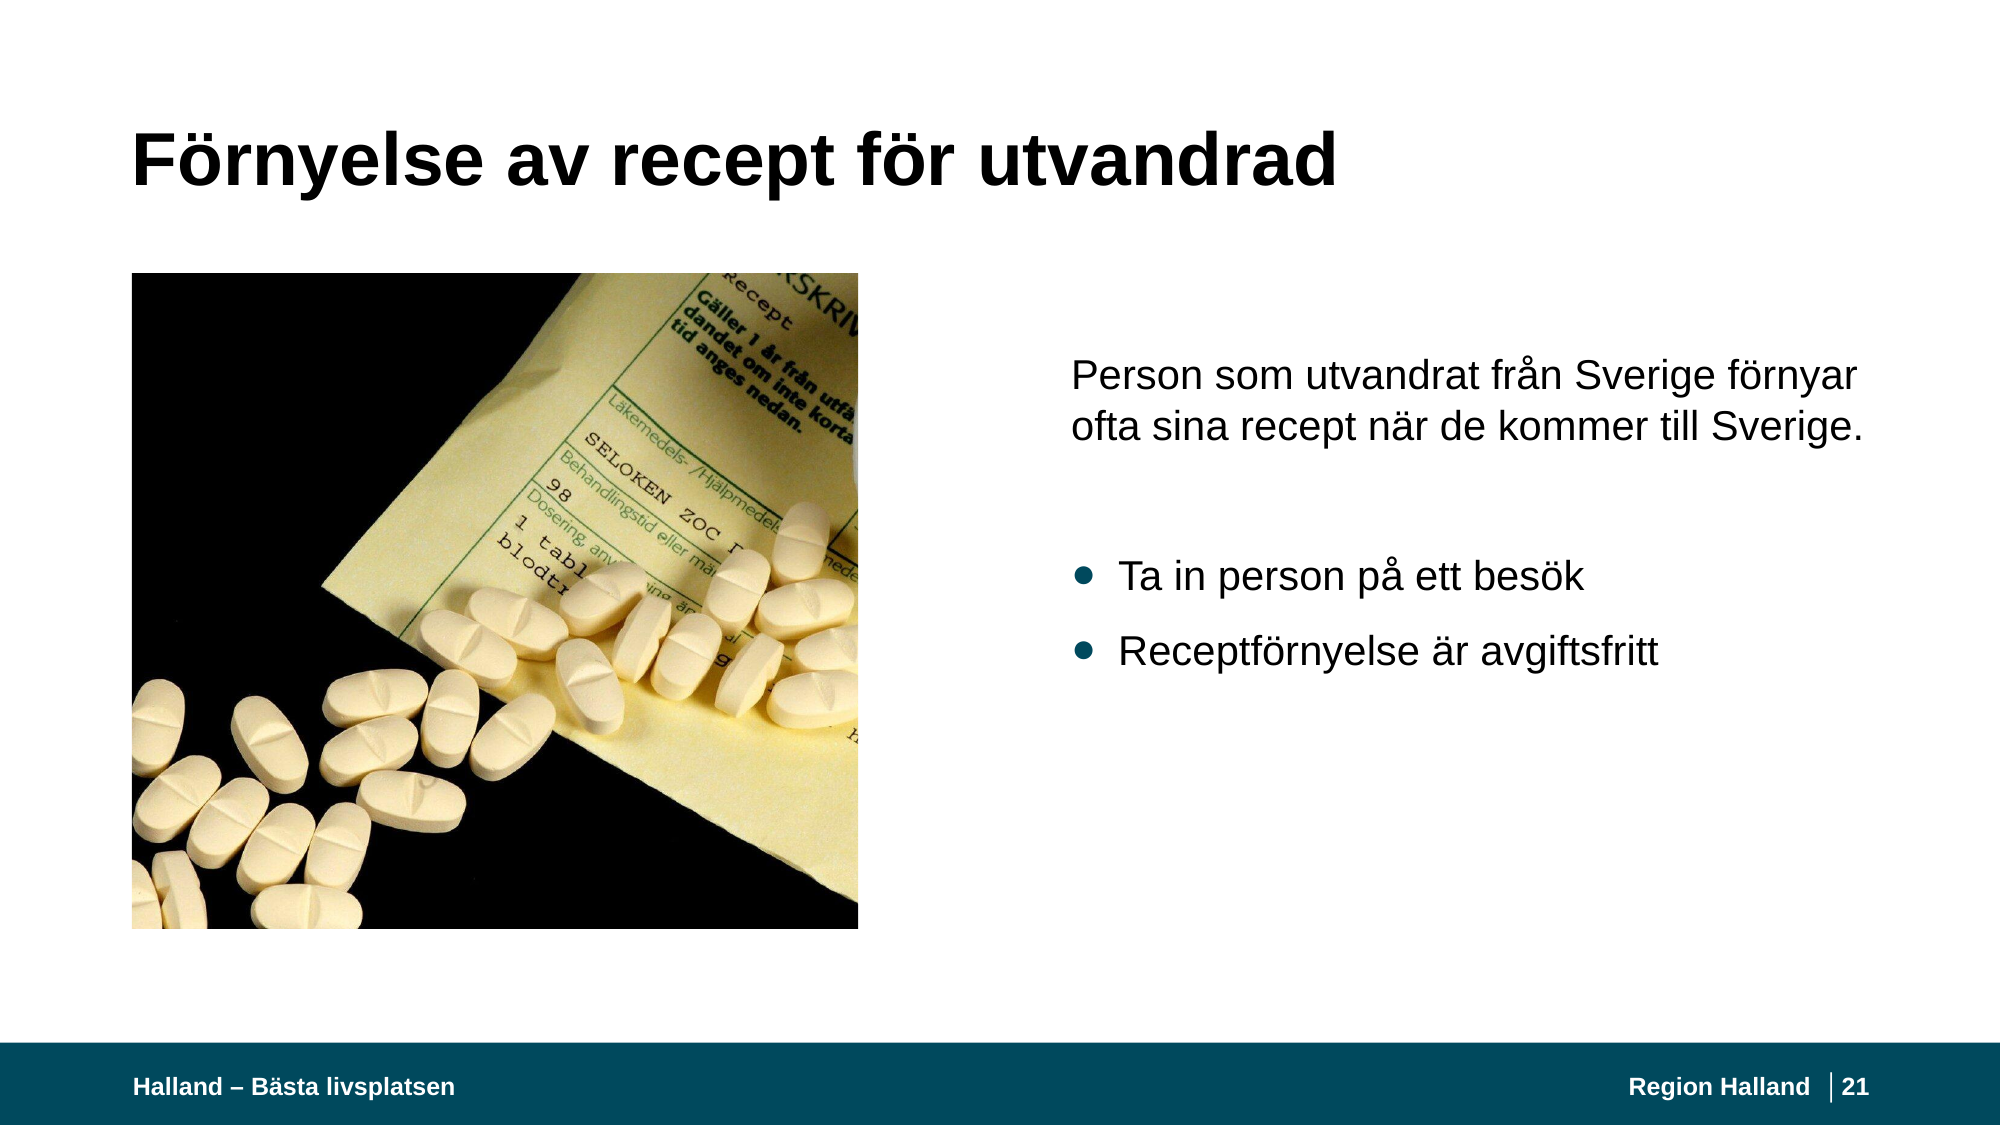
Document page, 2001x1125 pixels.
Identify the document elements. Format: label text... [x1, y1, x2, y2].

picture [131, 273, 859, 929]
slide_number Region Halland │ [1604, 1058, 1841, 1112]
list Person som utvandrat från Sverige förnyar ofta sina recept när de kommer till Sverige. Ta in person på ett besök Receptförnyelse är avgiftsfritt [1070, 273, 1869, 1018]
title Förnyelse av recept för utvandrad [131, 54, 1869, 268]
slide_number 21 [1841, 1058, 1878, 1112]
footer Halland – Bästa livsplatsen [132, 1058, 808, 1112]
